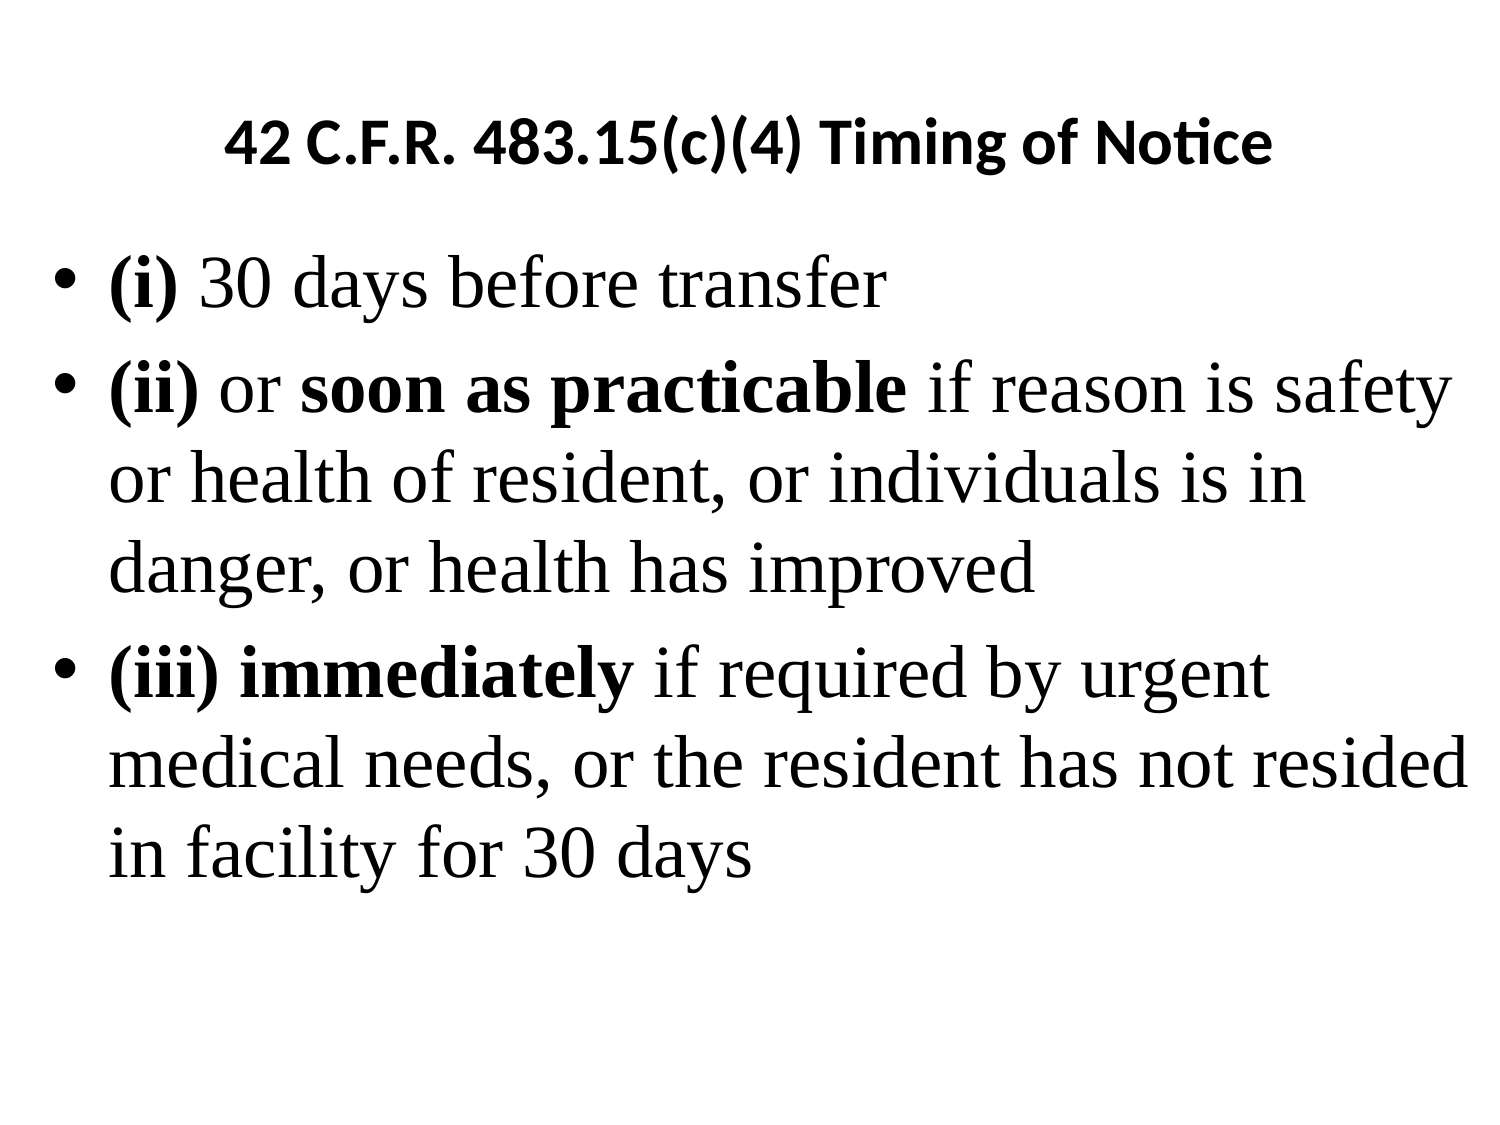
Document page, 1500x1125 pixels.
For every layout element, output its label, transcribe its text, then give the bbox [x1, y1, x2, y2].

title 42 C.F.R. 483.15(c)(4) Timing of Notice [75, 12, 1425, 224]
list (i) 30 days before transfer (ii) or soon as practicable if reason is safety or health of resident, or individuals is in danger, or health has improved (iii) immediately if required by urgent medical needs, or the resident has not resided in facility for 30 days [37, 224, 1500, 1125]
